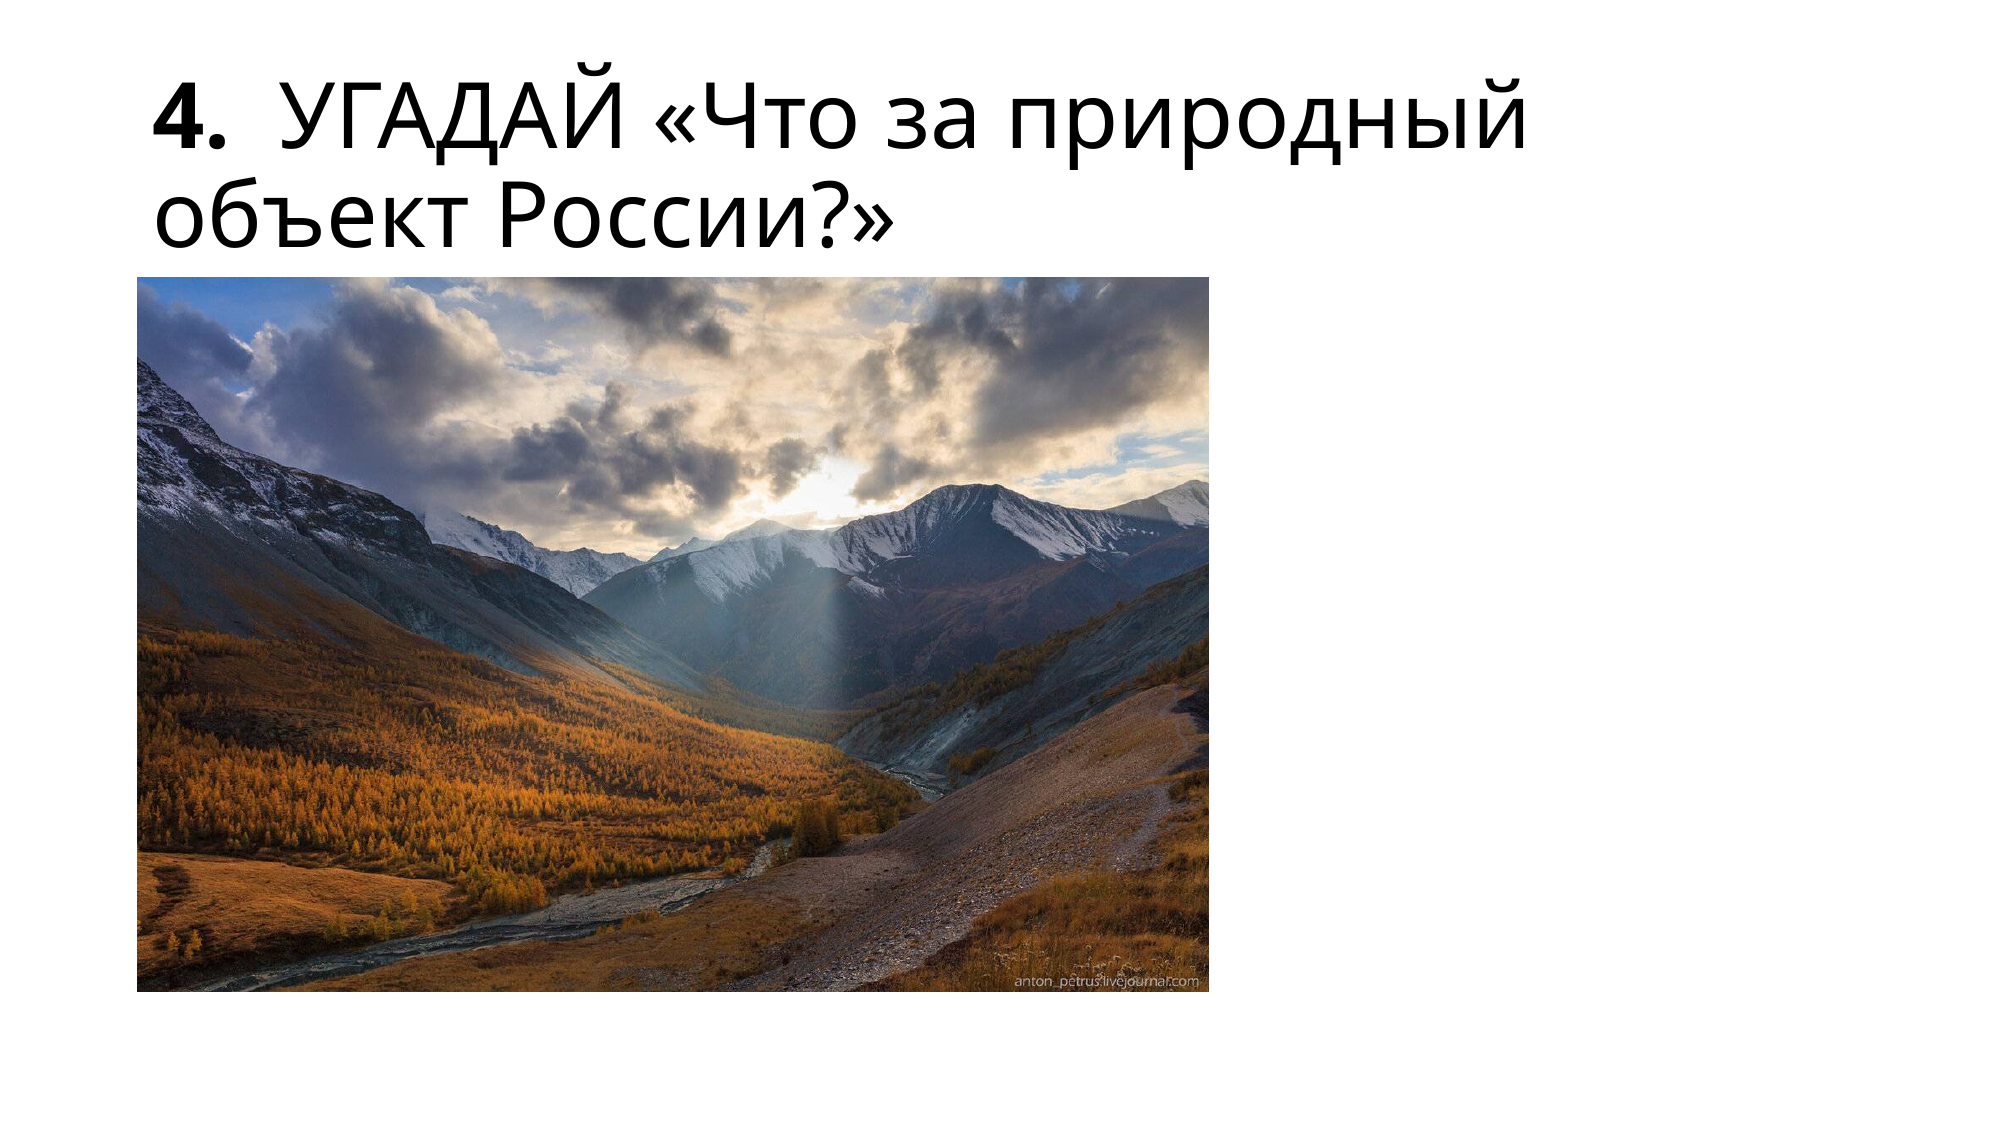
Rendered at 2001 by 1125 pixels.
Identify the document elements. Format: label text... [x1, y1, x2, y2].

title 4. УГАДАЙ «Что за природный объект России?» [137, 59, 1863, 278]
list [137, 277, 1209, 992]
